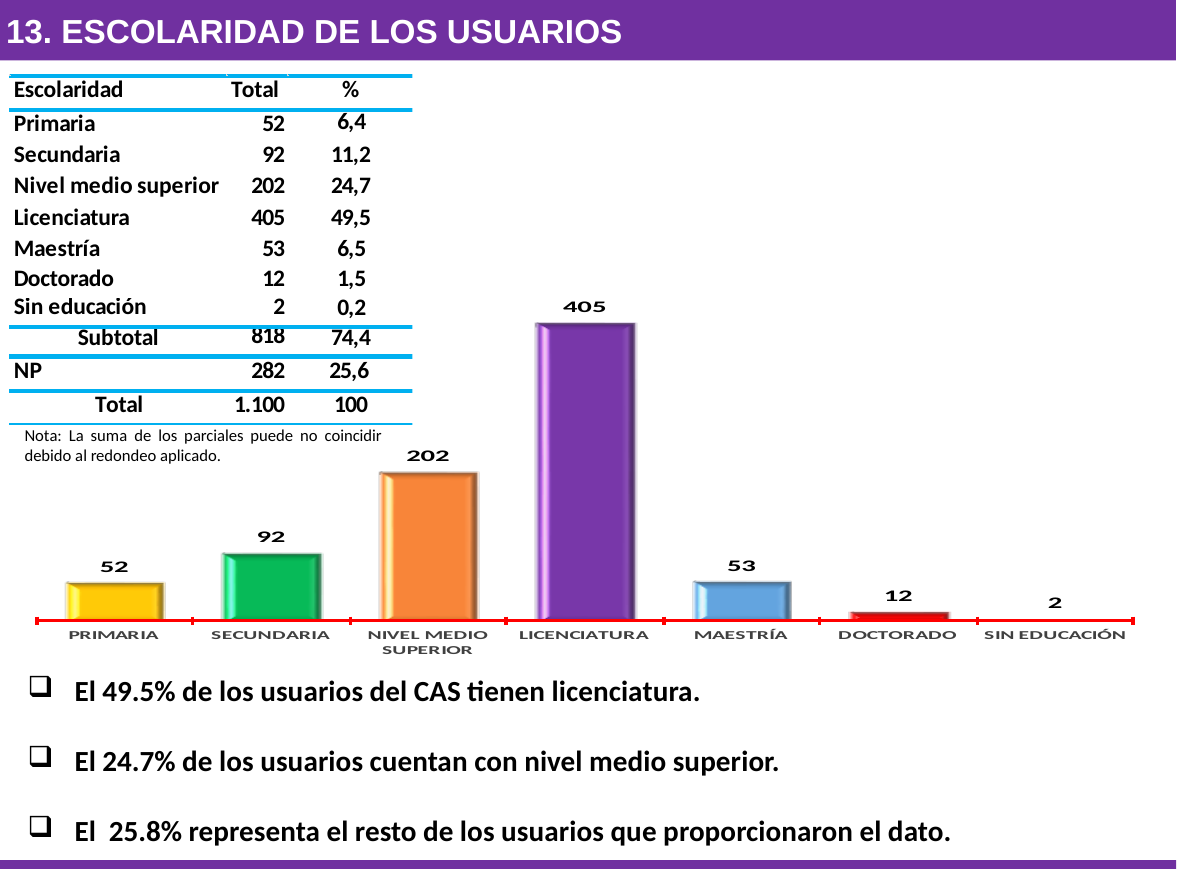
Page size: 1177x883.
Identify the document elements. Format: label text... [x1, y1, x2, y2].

text_box 13. Escolaridad de los Usuarios [0, 2, 1160, 58]
text_box El 49.5% de los usuarios del CAS tienen licenciatura. El 24.7% de los usuarios cuentan con nivel medio superior. El 25.8% representa el resto de los usuarios que proporcionaron el dato. [12, 665, 1167, 855]
picture [8, 74, 1159, 666]
